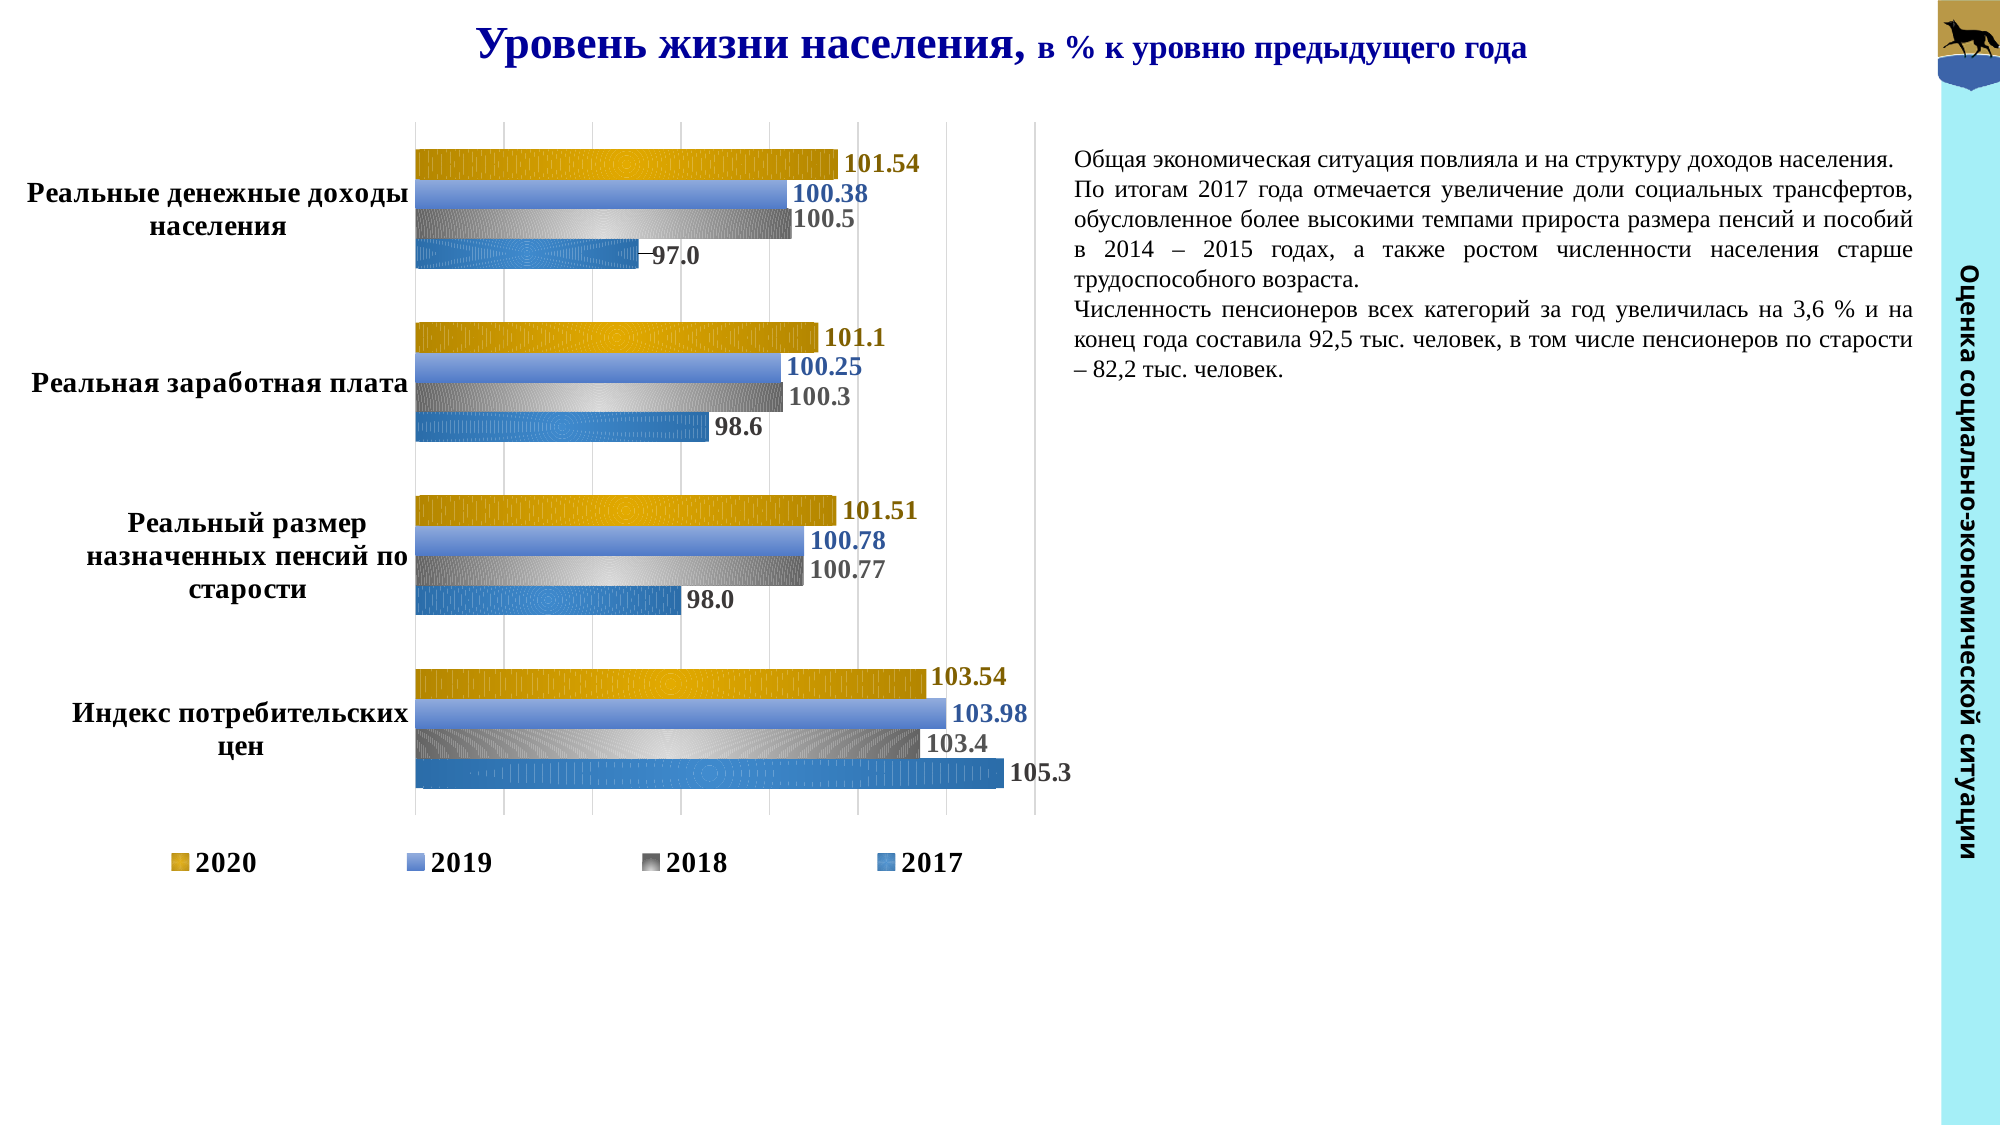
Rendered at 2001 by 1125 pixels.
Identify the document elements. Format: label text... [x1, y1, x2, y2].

picture [1937, 0, 2000, 92]
chart [23, 121, 1108, 892]
text_box Общая экономическая ситуация повлияла и на структуру доходов населения. По итогам 2017 года отмечается увеличение доли социальных трансфертов, обусловленное более высокими темпами прироста размера пенсий и пособий в 2014 – 2015 годах, а также ростом численности населения старше трудоспособного возраста. Численность пенсионеров всех категорий за год увеличилась на 3,6 % и на конец года составила 92,5 тыс. человек, в том числе пенсионеров по старости – 82,2 тыс. человек. [1108, 135, 1930, 390]
text_box Уровень жизни населения, в % к уровню предыдущего года [290, 5, 1721, 75]
text_box Оценка социально-экономической ситуации [1941, 92, 2000, 1125]
